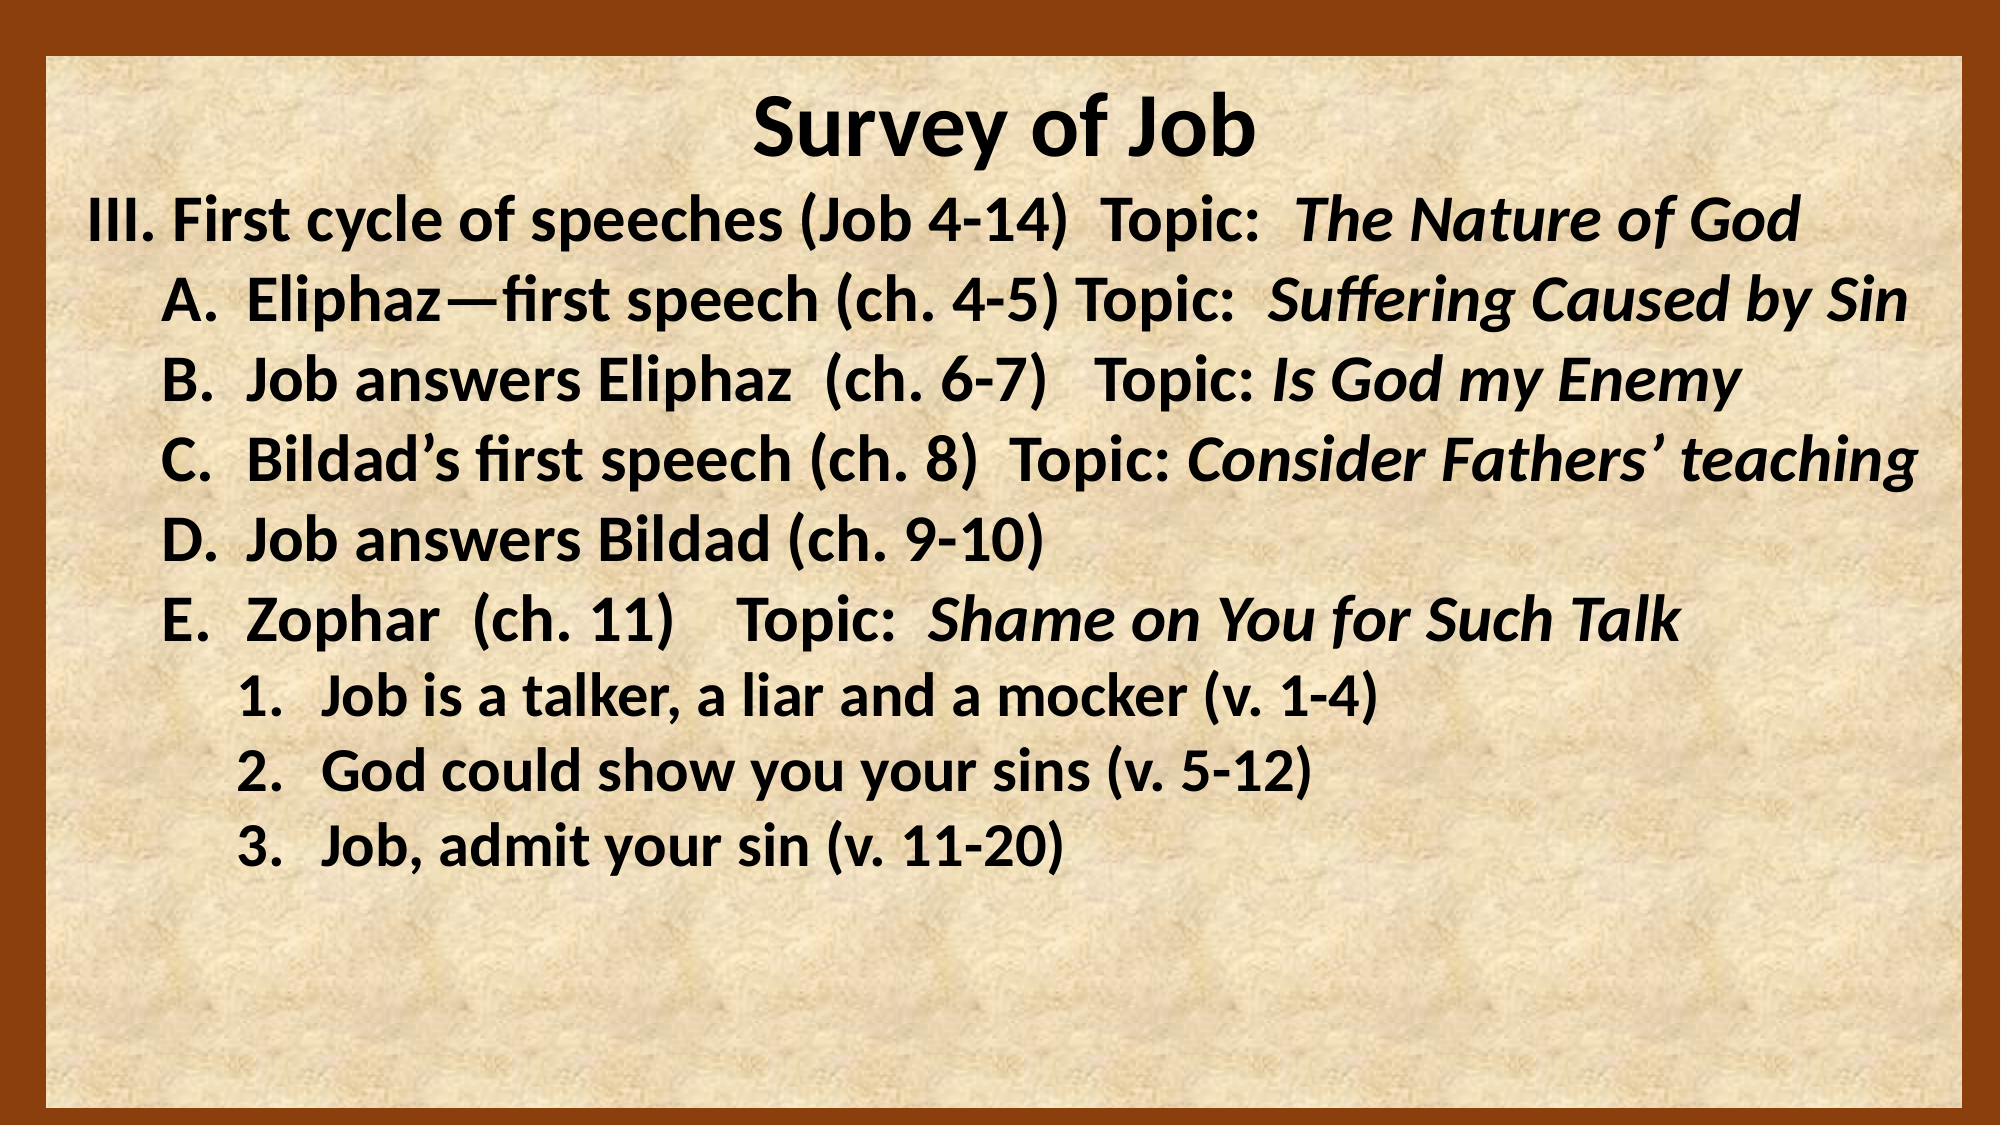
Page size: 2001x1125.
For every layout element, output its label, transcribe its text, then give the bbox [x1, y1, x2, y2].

slide_number 3 [1412, 1042, 1863, 1103]
picture [0, 0, 2001, 1125]
text_box [13, 23, 1994, 1125]
